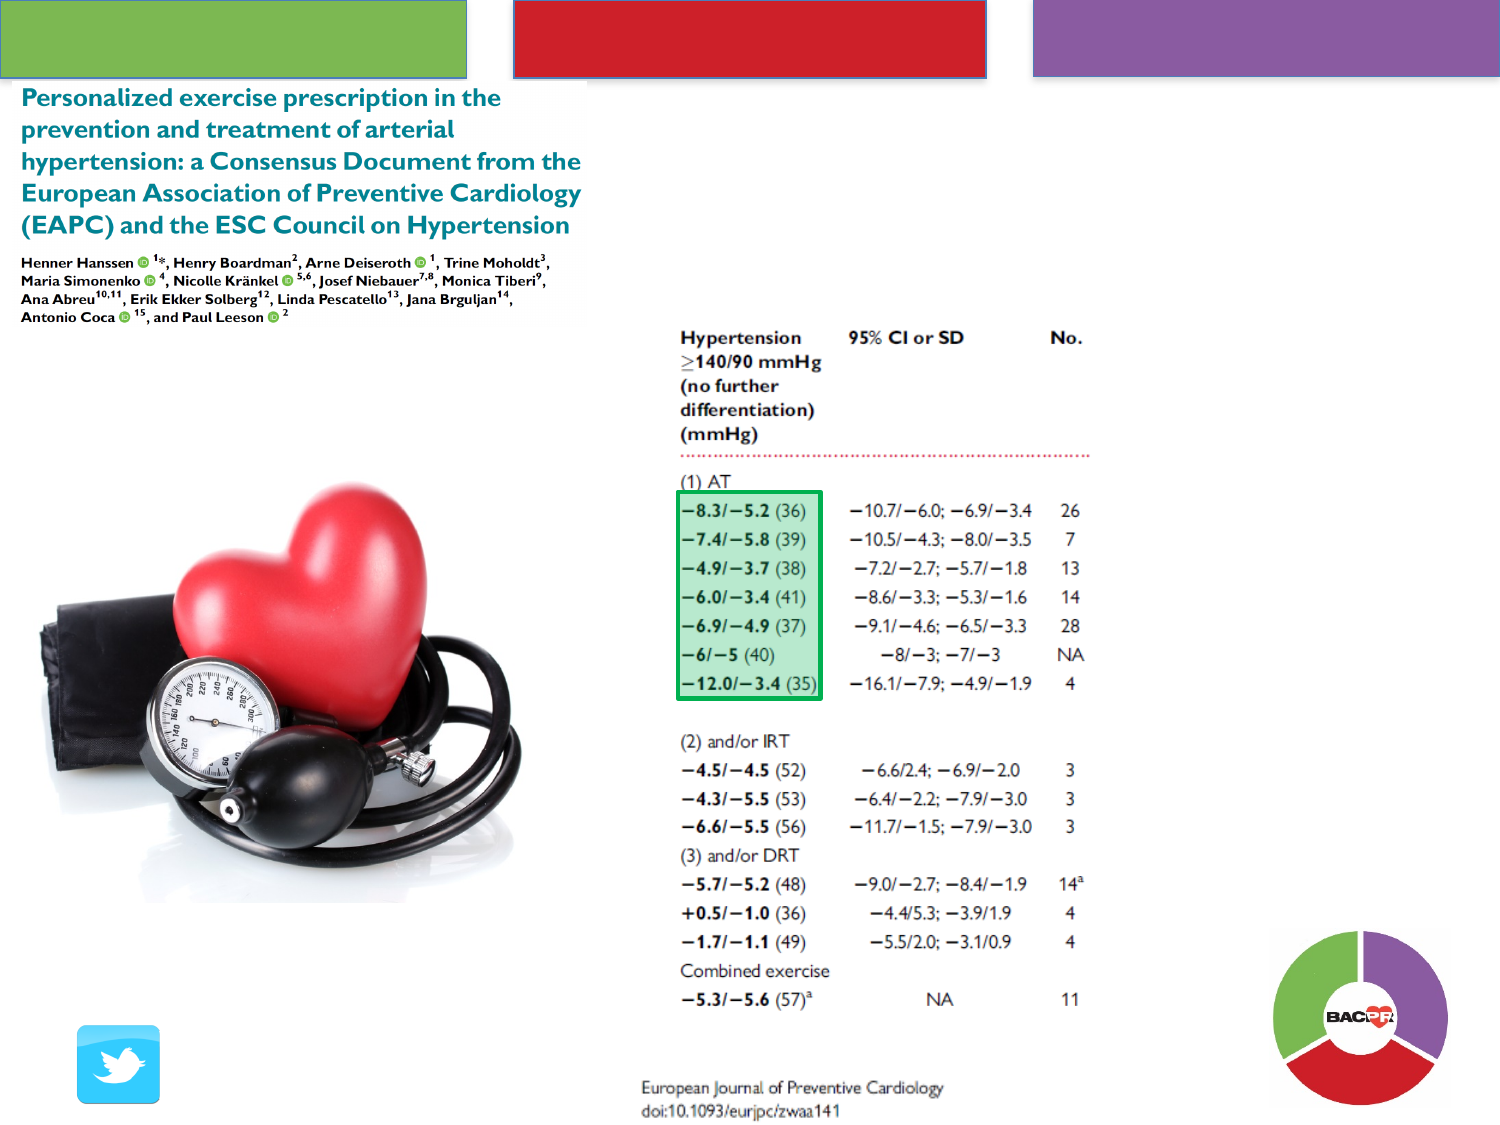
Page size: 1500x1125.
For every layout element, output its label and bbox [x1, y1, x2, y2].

picture [679, 326, 1092, 1012]
picture [0, 433, 551, 903]
picture [76, 1023, 160, 1106]
text_box [637, 1073, 947, 1125]
picture [1269, 928, 1451, 1108]
text_box [11, 81, 587, 327]
text_box [678, 325, 1091, 1011]
